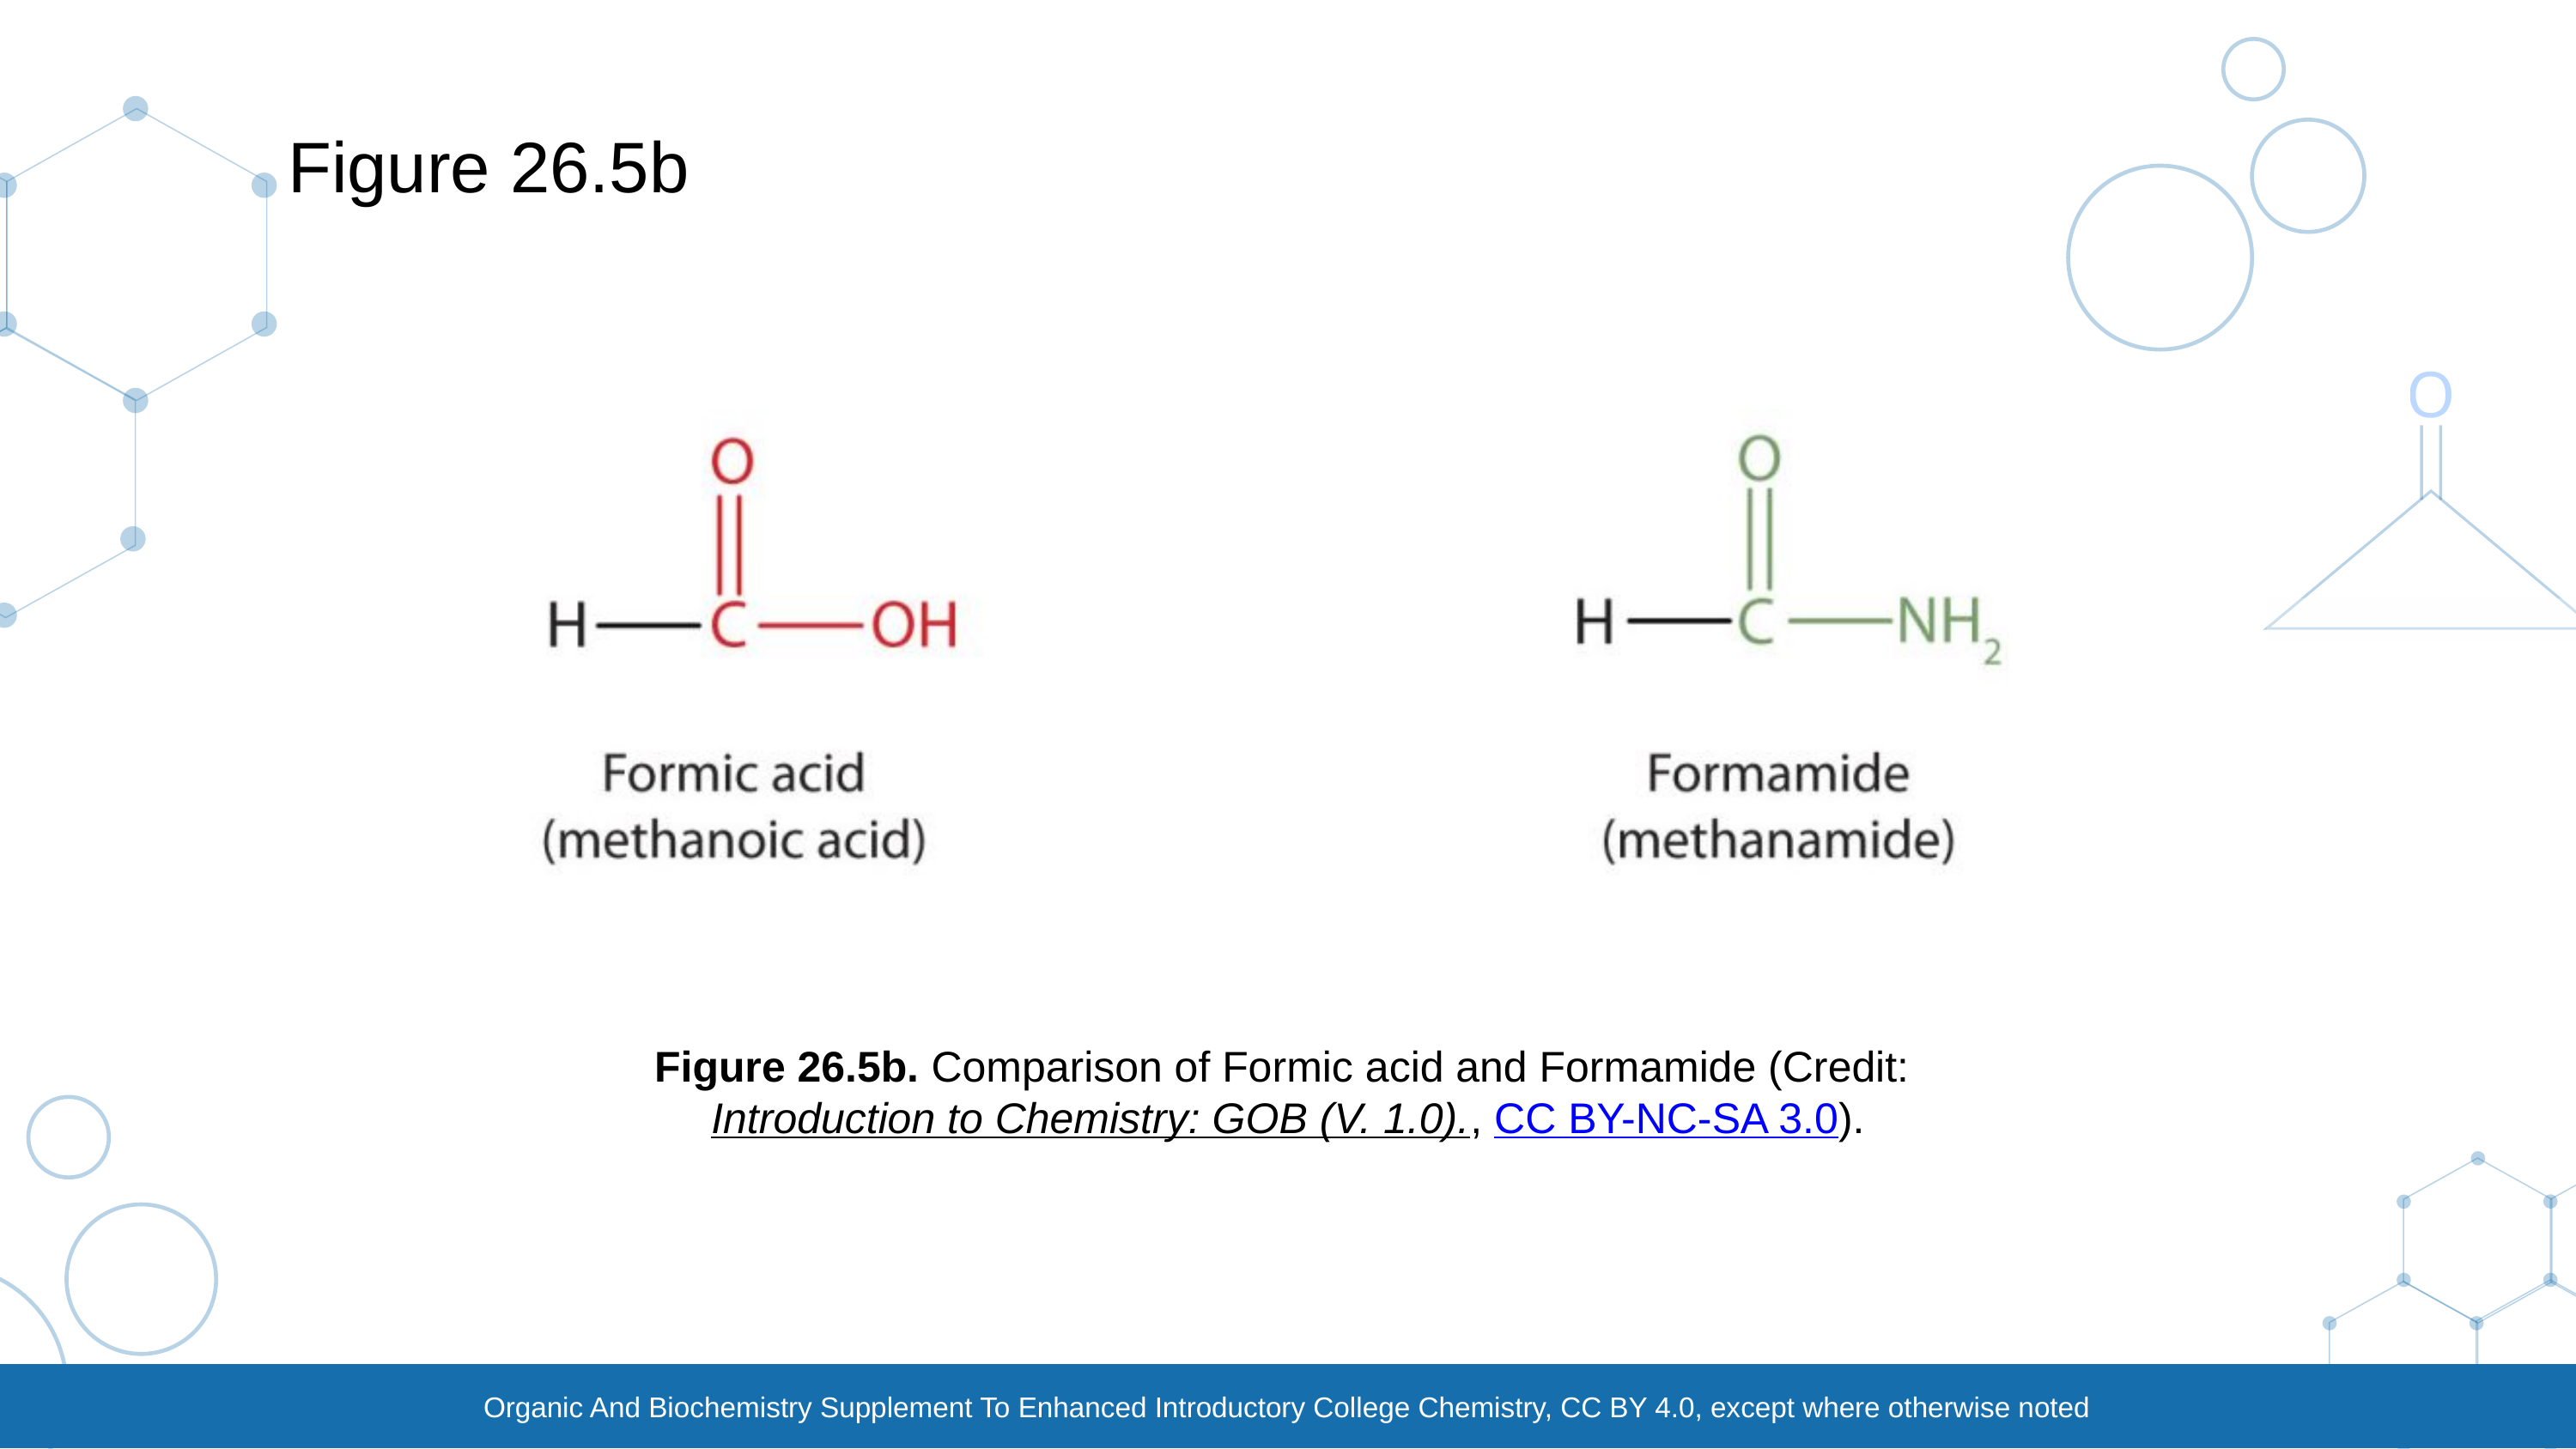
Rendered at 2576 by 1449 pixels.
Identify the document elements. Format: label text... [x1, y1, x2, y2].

picture [236, 409, 2227, 891]
title Figure 26.5b [275, 83, 1435, 245]
list Figure 26.5b. Comparison of Formic acid and Formamide (Credit: Introduction to Chemistry: GOB (V. 1.0)., CC BY-NC-SA 3.0). [273, 1033, 2303, 1325]
footer Organic And Biochemistry Supplement To Enhanced Introductory College Chemistry, CC BY 4.0, except where otherwise noted [400, 1379, 2176, 1432]
